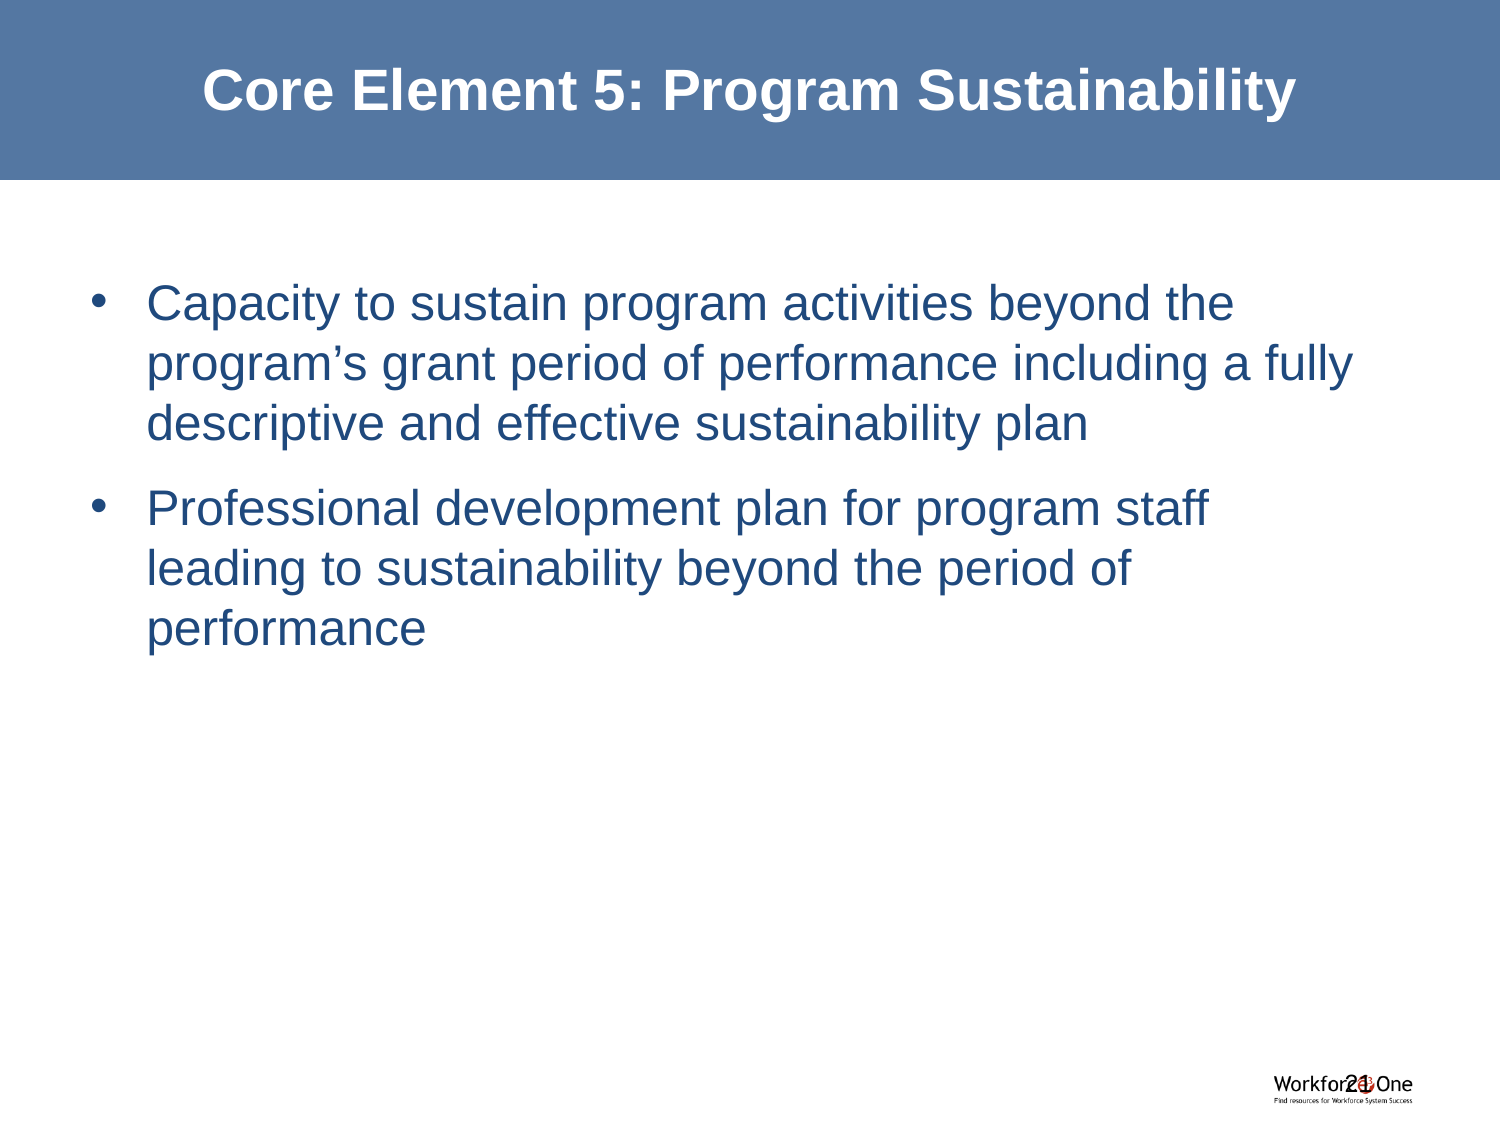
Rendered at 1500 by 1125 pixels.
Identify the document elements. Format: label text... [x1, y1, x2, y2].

list Capacity to sustain program activities beyond the program’s grant period of performance including a fully descriptive and effective sustainability plan Professional development plan for program staff leading to sustainability beyond the period of performance [75, 262, 1375, 1005]
slide_number 21 [1037, 1052, 1388, 1113]
picture [1262, 1049, 1424, 1125]
title Core Element 5: Program Sustainability [0, 0, 1500, 175]
